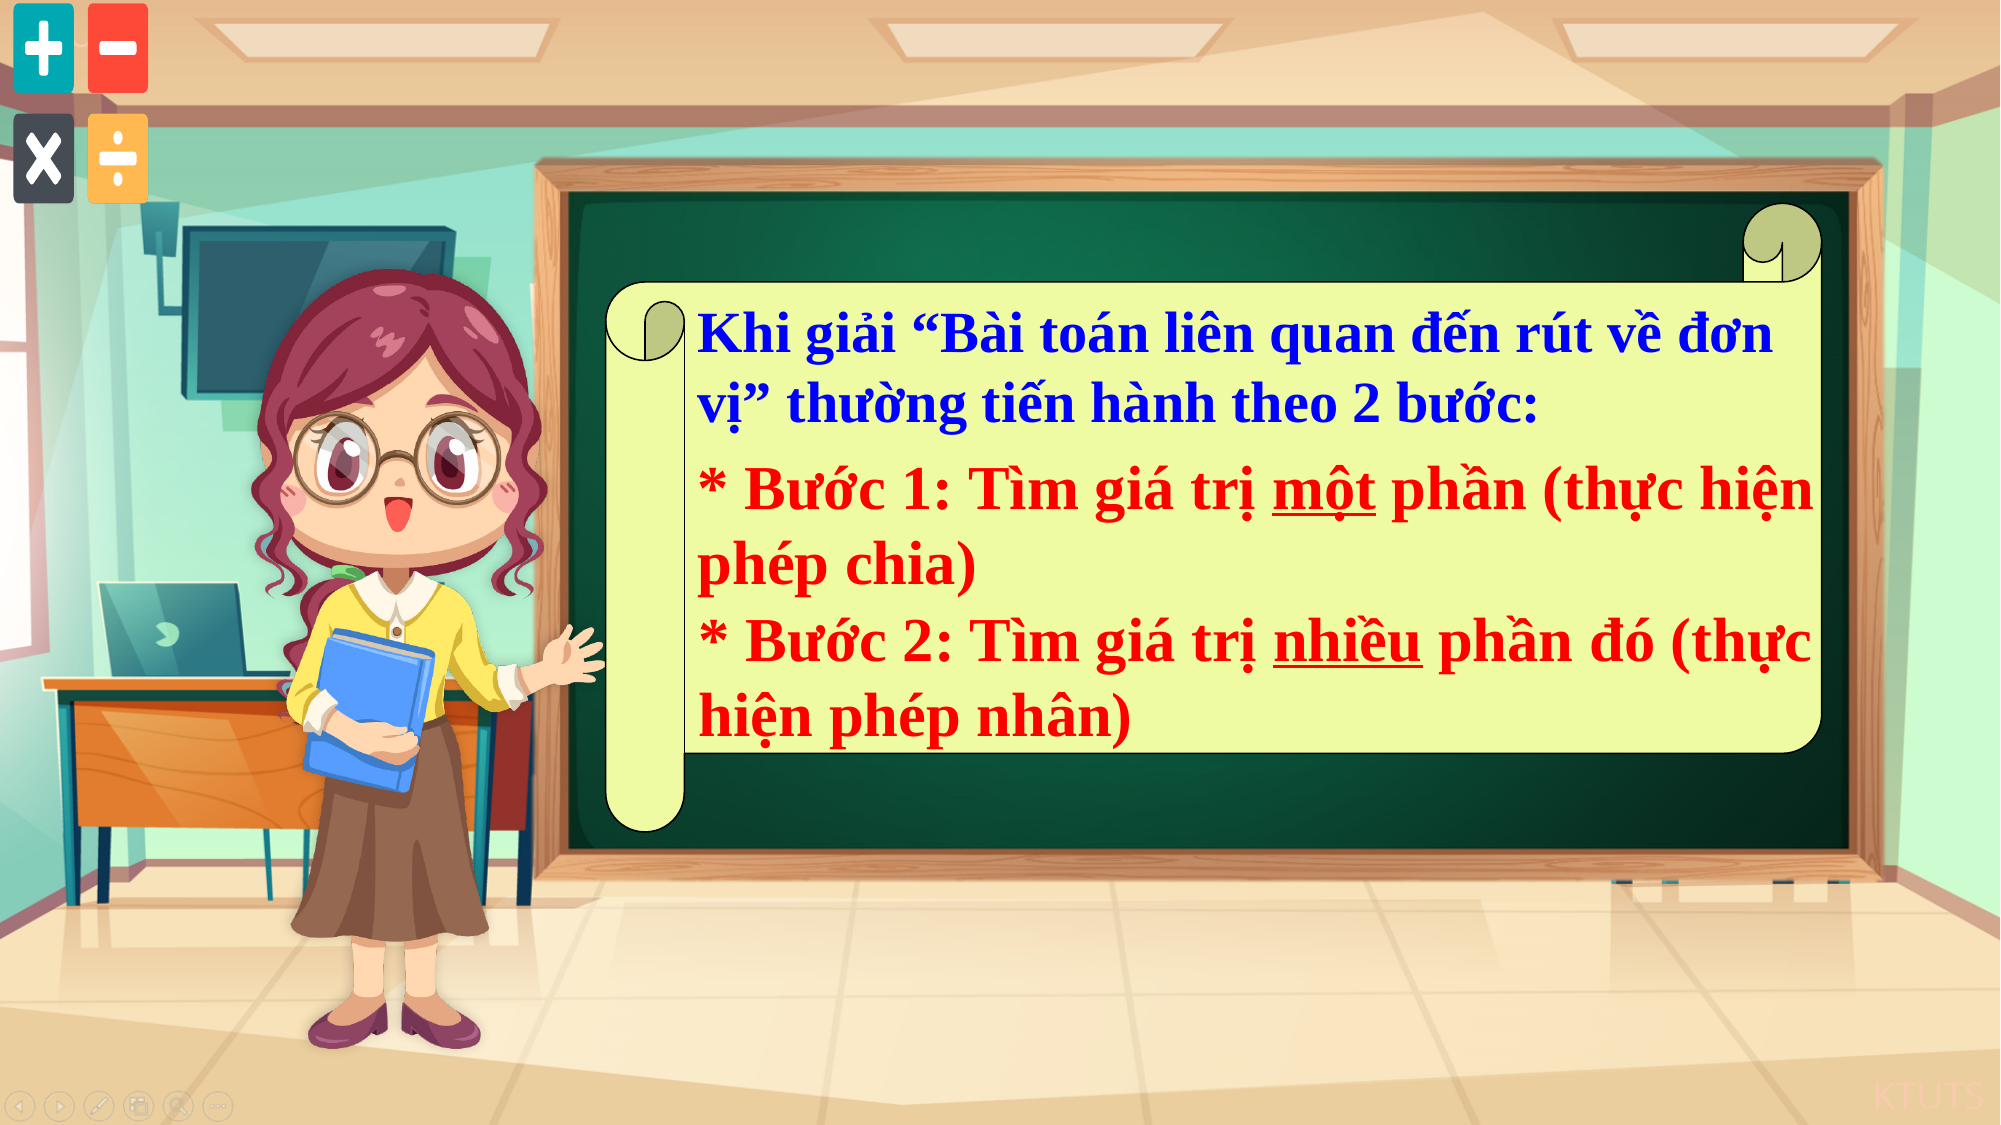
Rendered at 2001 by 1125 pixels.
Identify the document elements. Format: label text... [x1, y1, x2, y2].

text_box * Bước 1: Tìm giá trị một phần (thực hiện phép chia) [682, 439, 1853, 604]
text_box [677, 203, 1822, 313]
text_box Khi giải “Bài toán liên quan đến rút về đơn vị” thường tiến hành theo 2 bước: [682, 287, 1869, 442]
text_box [13, 3, 149, 204]
text_box [677, 335, 685, 816]
text_box * Bước 2: Tìm giá trị nhiều phần đó (thực hiện phép nhân) [684, 591, 1853, 757]
picture [0, 0, 2001, 1125]
